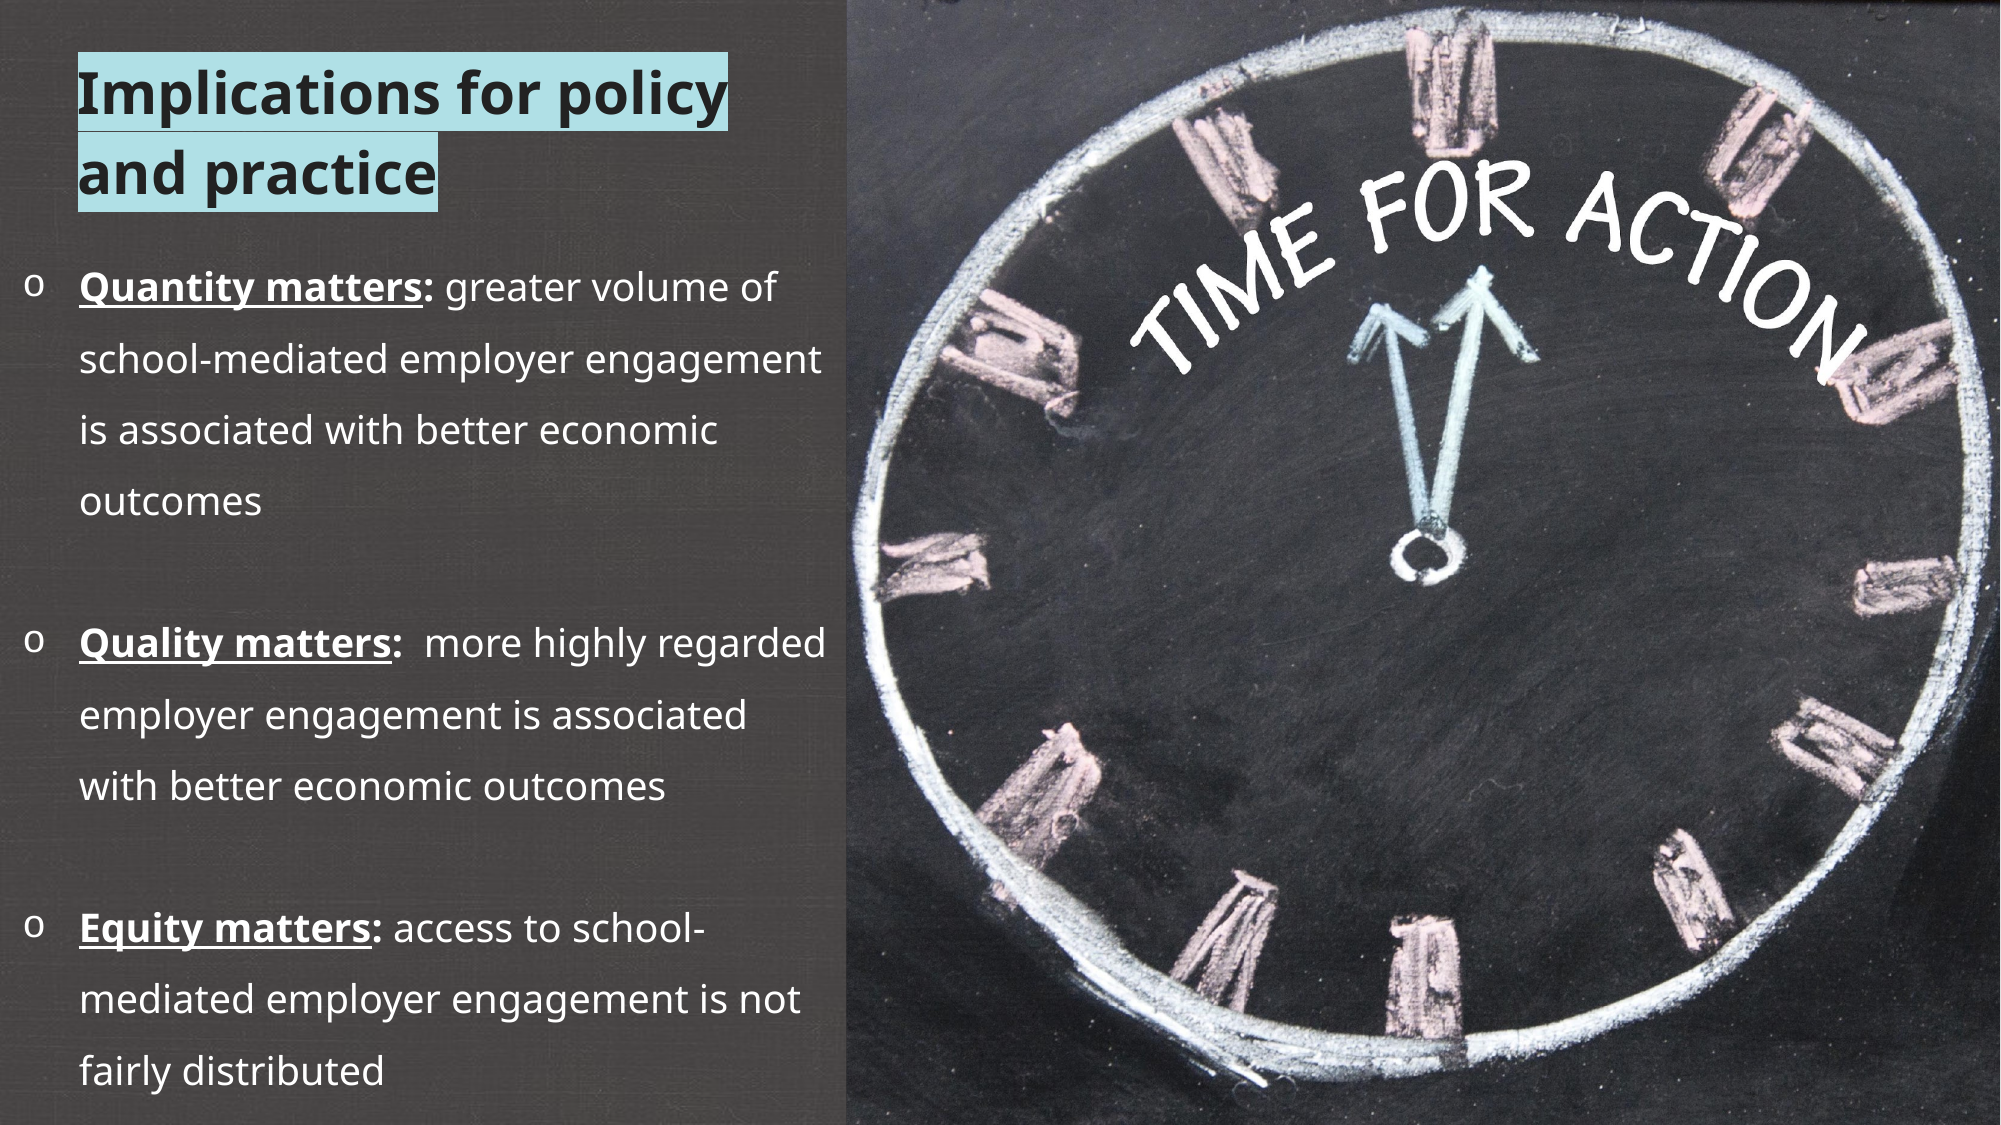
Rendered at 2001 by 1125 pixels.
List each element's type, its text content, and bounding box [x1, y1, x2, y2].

text_box [0, 0, 843, 1125]
title Implications for policy and practice [62, 30, 839, 194]
list Quantity matters: greater volume of school-mediated employer engagement is associated with better economic outcomes Quality matters: more highly regarded employer engagement is associated with better economic outcomes Equity matters: access to school-mediated employer engagement is not fairly distributed [7, 223, 839, 1096]
picture [845, 0, 2001, 1125]
